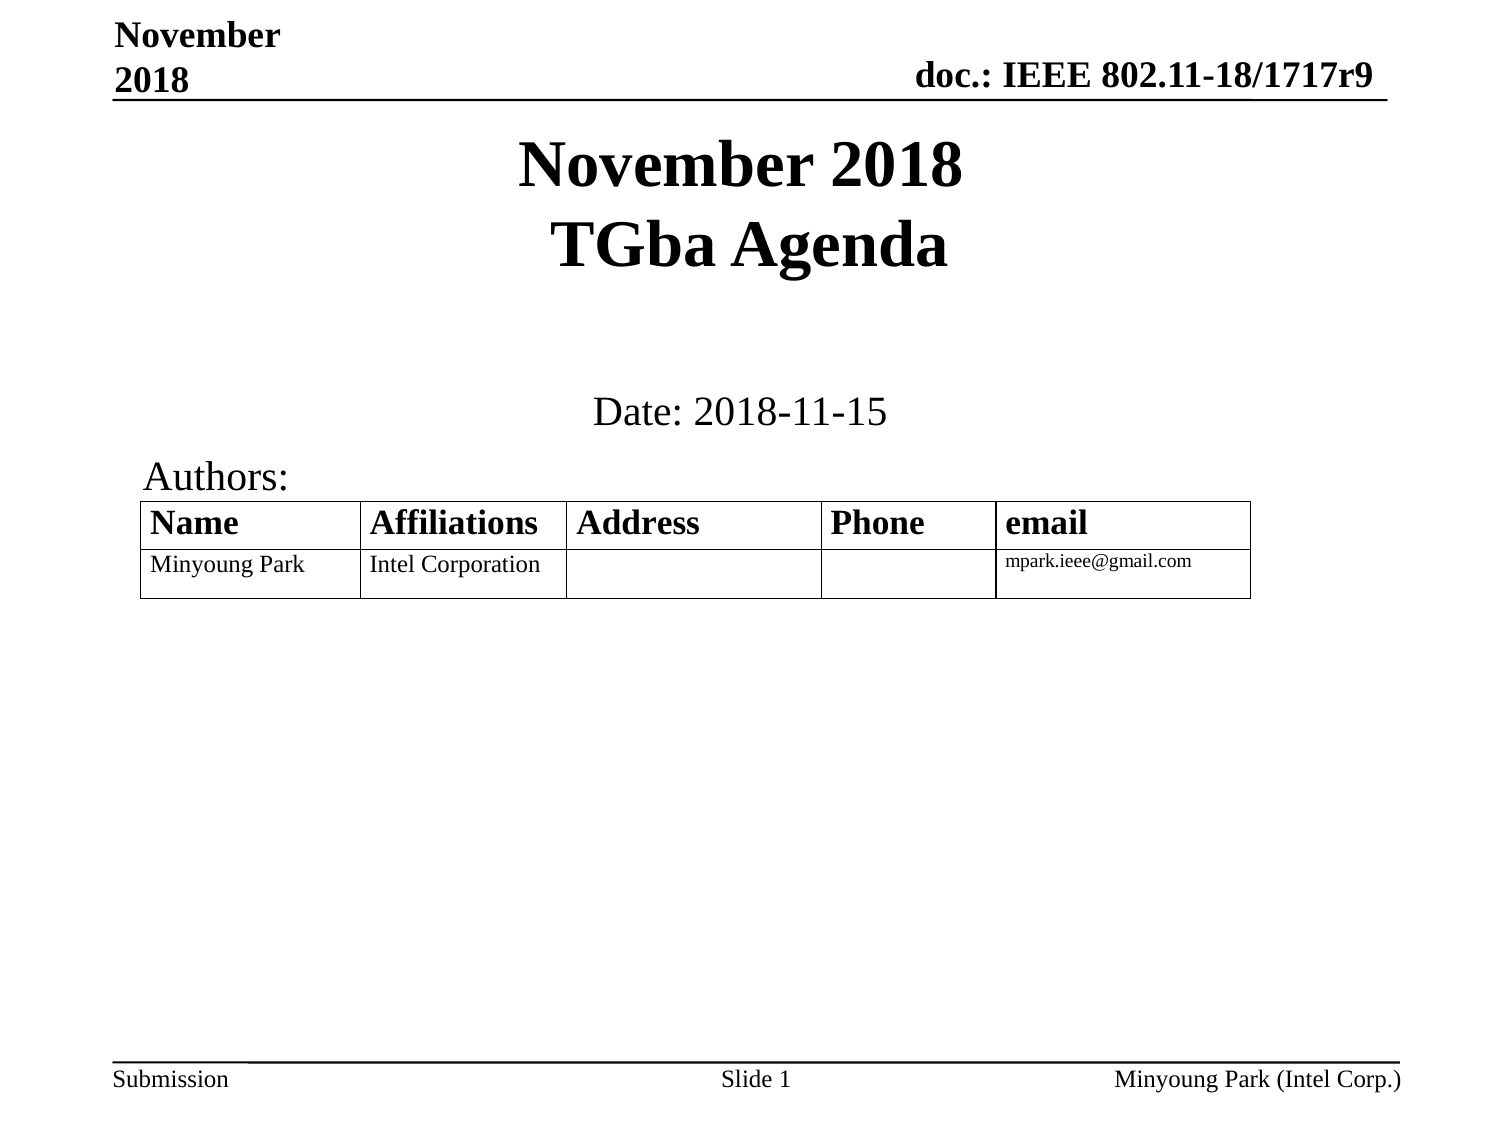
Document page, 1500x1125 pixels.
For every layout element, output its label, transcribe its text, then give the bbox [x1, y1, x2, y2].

footer Minyoung Park (Intel Corp.) [949, 1061, 1402, 1093]
title November 2018 TGba Agenda [112, 112, 1388, 288]
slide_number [114, 54, 335, 101]
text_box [127, 500, 1277, 925]
text_box Authors: [127, 441, 366, 500]
text_box Date: 2018-11-15 [102, 376, 1378, 442]
slide_number Slide 1 [712, 1061, 800, 1093]
